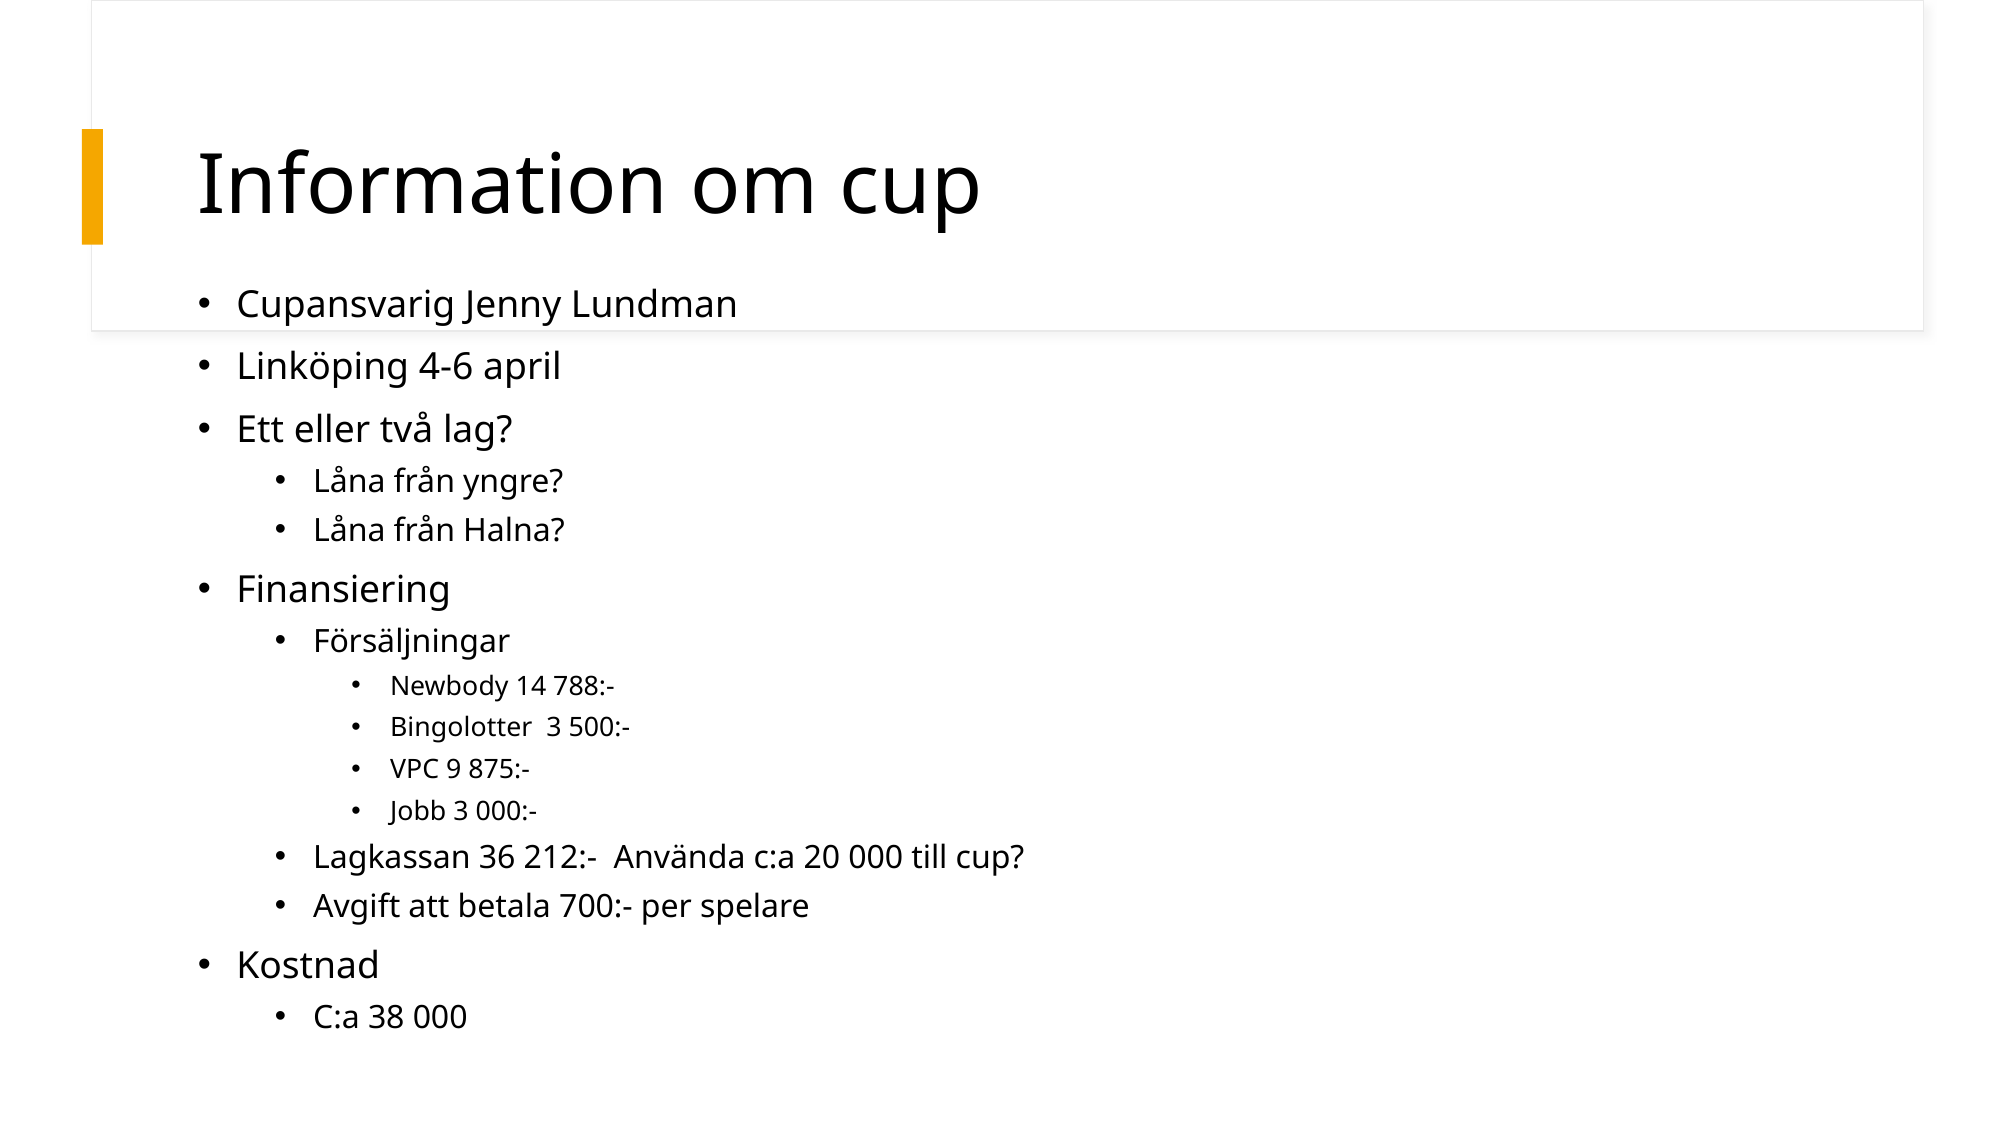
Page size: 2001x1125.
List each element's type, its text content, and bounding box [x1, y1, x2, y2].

title Information om cup [183, 90, 1851, 268]
list Cupansvarig Jenny Lundman Linköping 4-6 april Ett eller två lag? Låna från yngre? Låna från Halna? Finansiering Försäljningar Newbody 14 788:- Bingolotter 3 500:- VPC 9 875:- Jobb 3 000:- Lagkassan 36 212:- Använda c:a 20 000 till cup? Avgift att betala 700:- per spelare Kostnad C:a 38 000 [183, 268, 1851, 1096]
